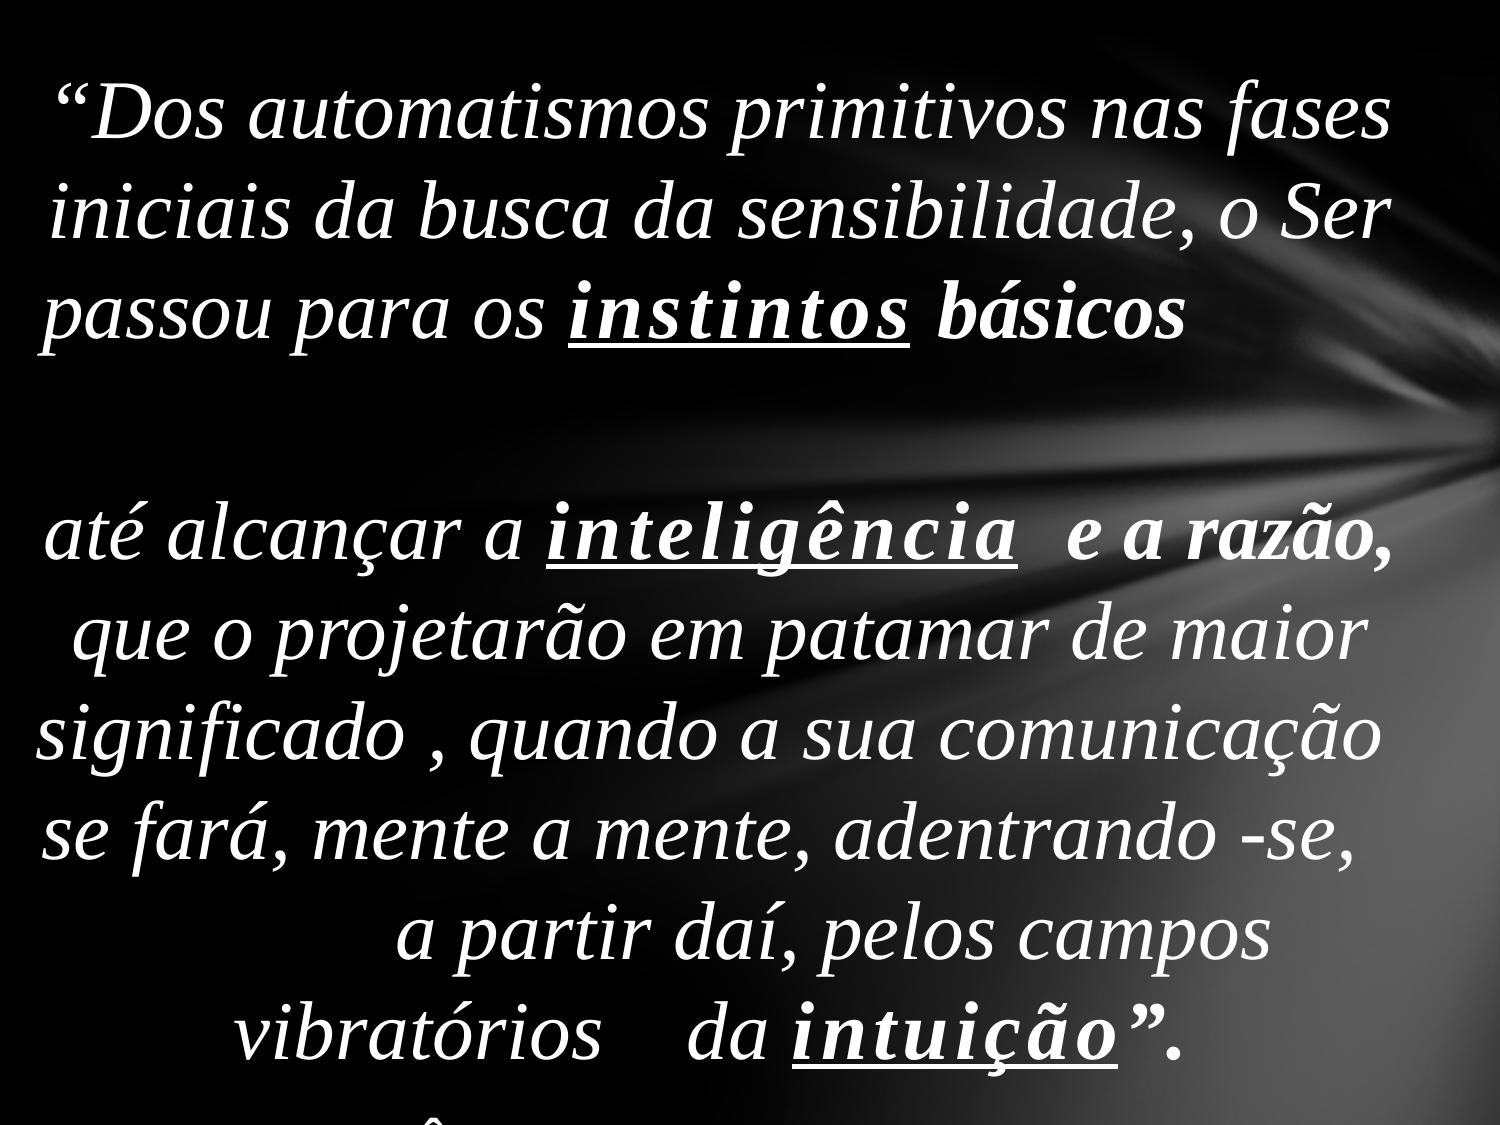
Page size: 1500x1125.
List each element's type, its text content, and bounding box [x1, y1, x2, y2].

text_box “Dos automatismos primitivos nas fases iniciais da busca da sensibilidade, o Ser passou para os instintos básicos até alcançar a inteligência e a razão, que o projetarão em patamar de maior significado , quando a sua comunicação se fará, mente a mente, adentrando -se, a partir daí, pelos campos vibratórios da intuição”. (Joanna de Ângelis - Amor, Imbatível Amor.) [17, 48, 1424, 1125]
